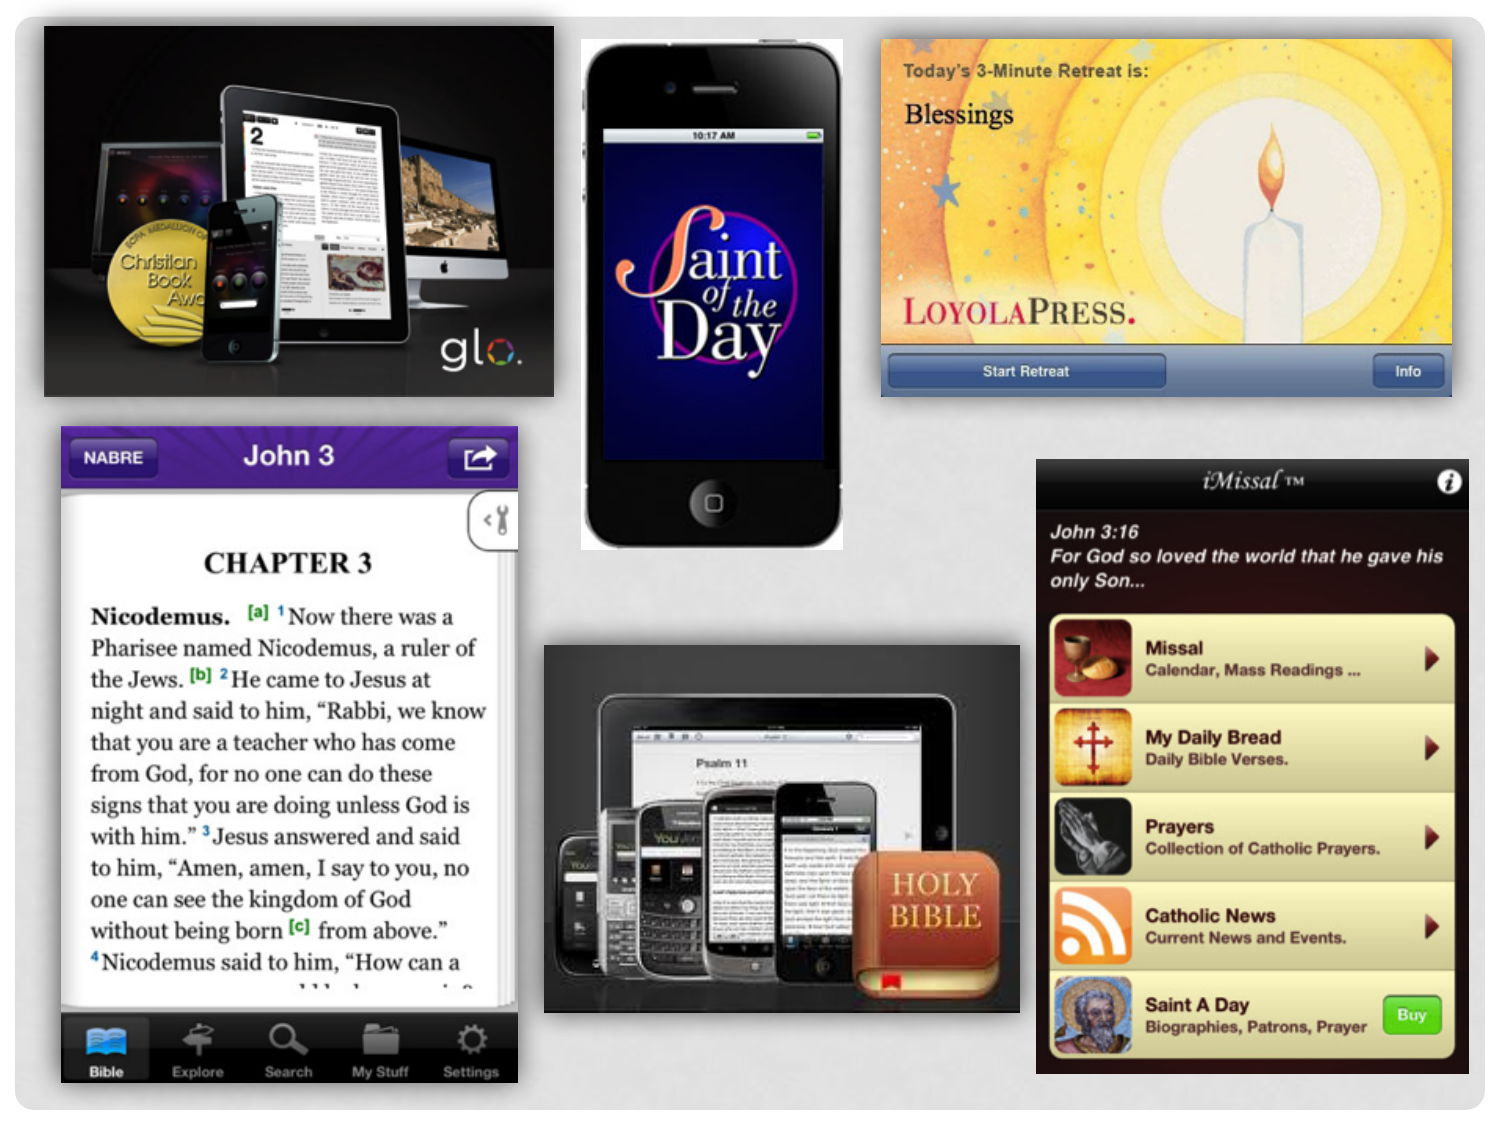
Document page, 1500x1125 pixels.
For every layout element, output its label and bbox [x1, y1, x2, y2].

picture [581, 39, 843, 550]
picture [1036, 459, 1469, 1075]
picture [881, 39, 1453, 397]
picture [543, 644, 1021, 1013]
picture [60, 426, 518, 1083]
picture [44, 26, 555, 397]
